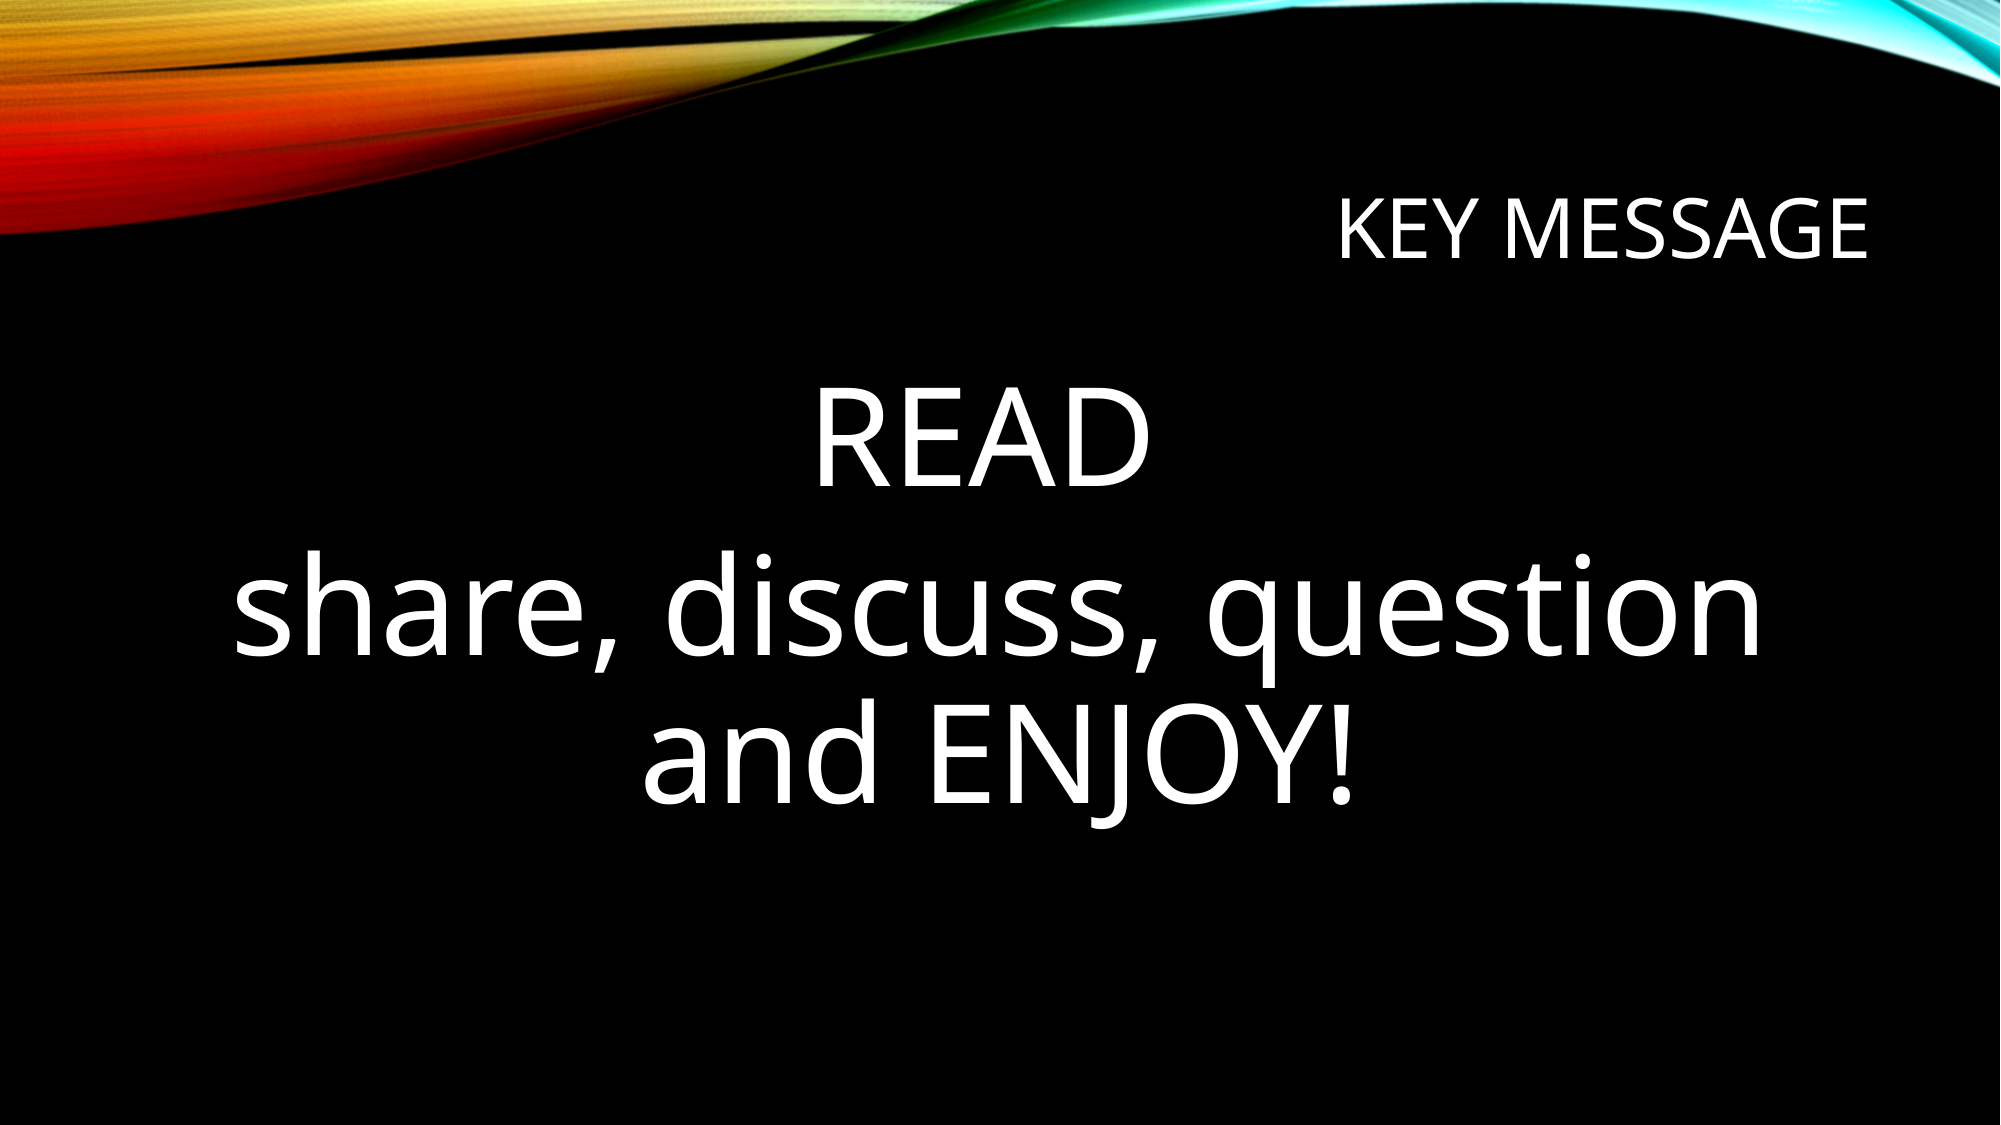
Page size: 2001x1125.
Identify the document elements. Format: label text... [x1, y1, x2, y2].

list READ share, discuss, question and ENJOY! [112, 360, 1888, 1021]
title Key Message [474, 125, 1888, 338]
picture [0, 0, 2000, 237]
